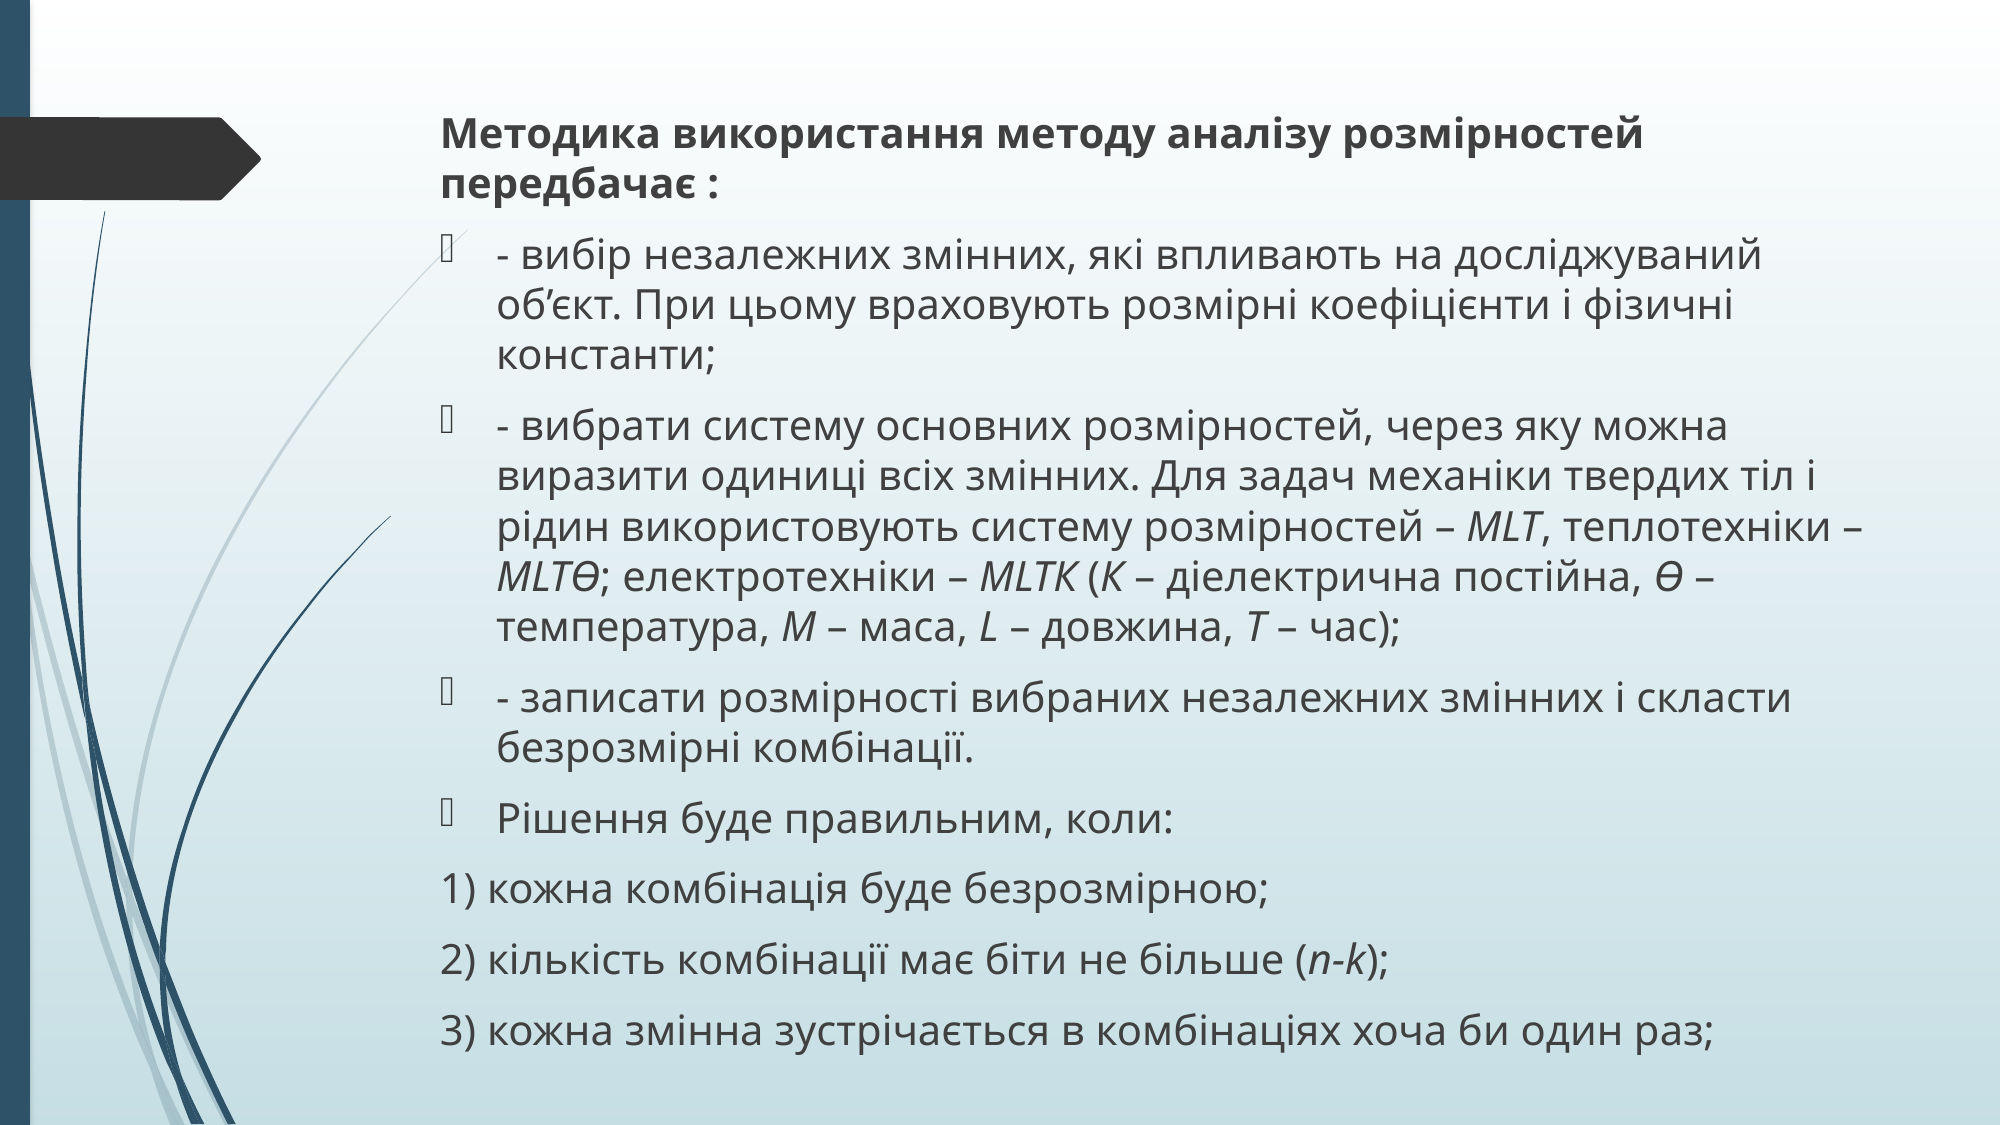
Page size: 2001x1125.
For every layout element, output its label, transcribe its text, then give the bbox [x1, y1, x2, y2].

list Методика використання методу аналізу розмірностей передбачає : - вибір незалежних змінних, які впливають на досліджуваний об’єкт. При цьому враховують розмірні коефіцієнти і фізичні константи; - вибрати систему основних розмірностей, через яку можна виразити одиниці всіх змінних. Для задач механіки твердих тіл і рідин використовують систему розмірностей – MLT, теплотехніки – MLTӨ; електротехніки – MLTК (К – діелектрична постійна, Ө – температура, М – маса, L – довжина, Т – час); - записати розмірності вибраних незалежних змінних і скласти безрозмірні комбінації. Рішення буде правильним, коли: 1) кожна комбінація буде безрозмірною; 2) кількість комбінації має біти не більше (n-k); 3) кожна змінна зустрічається в комбінаціях хоча би один раз; [424, 99, 1888, 1086]
